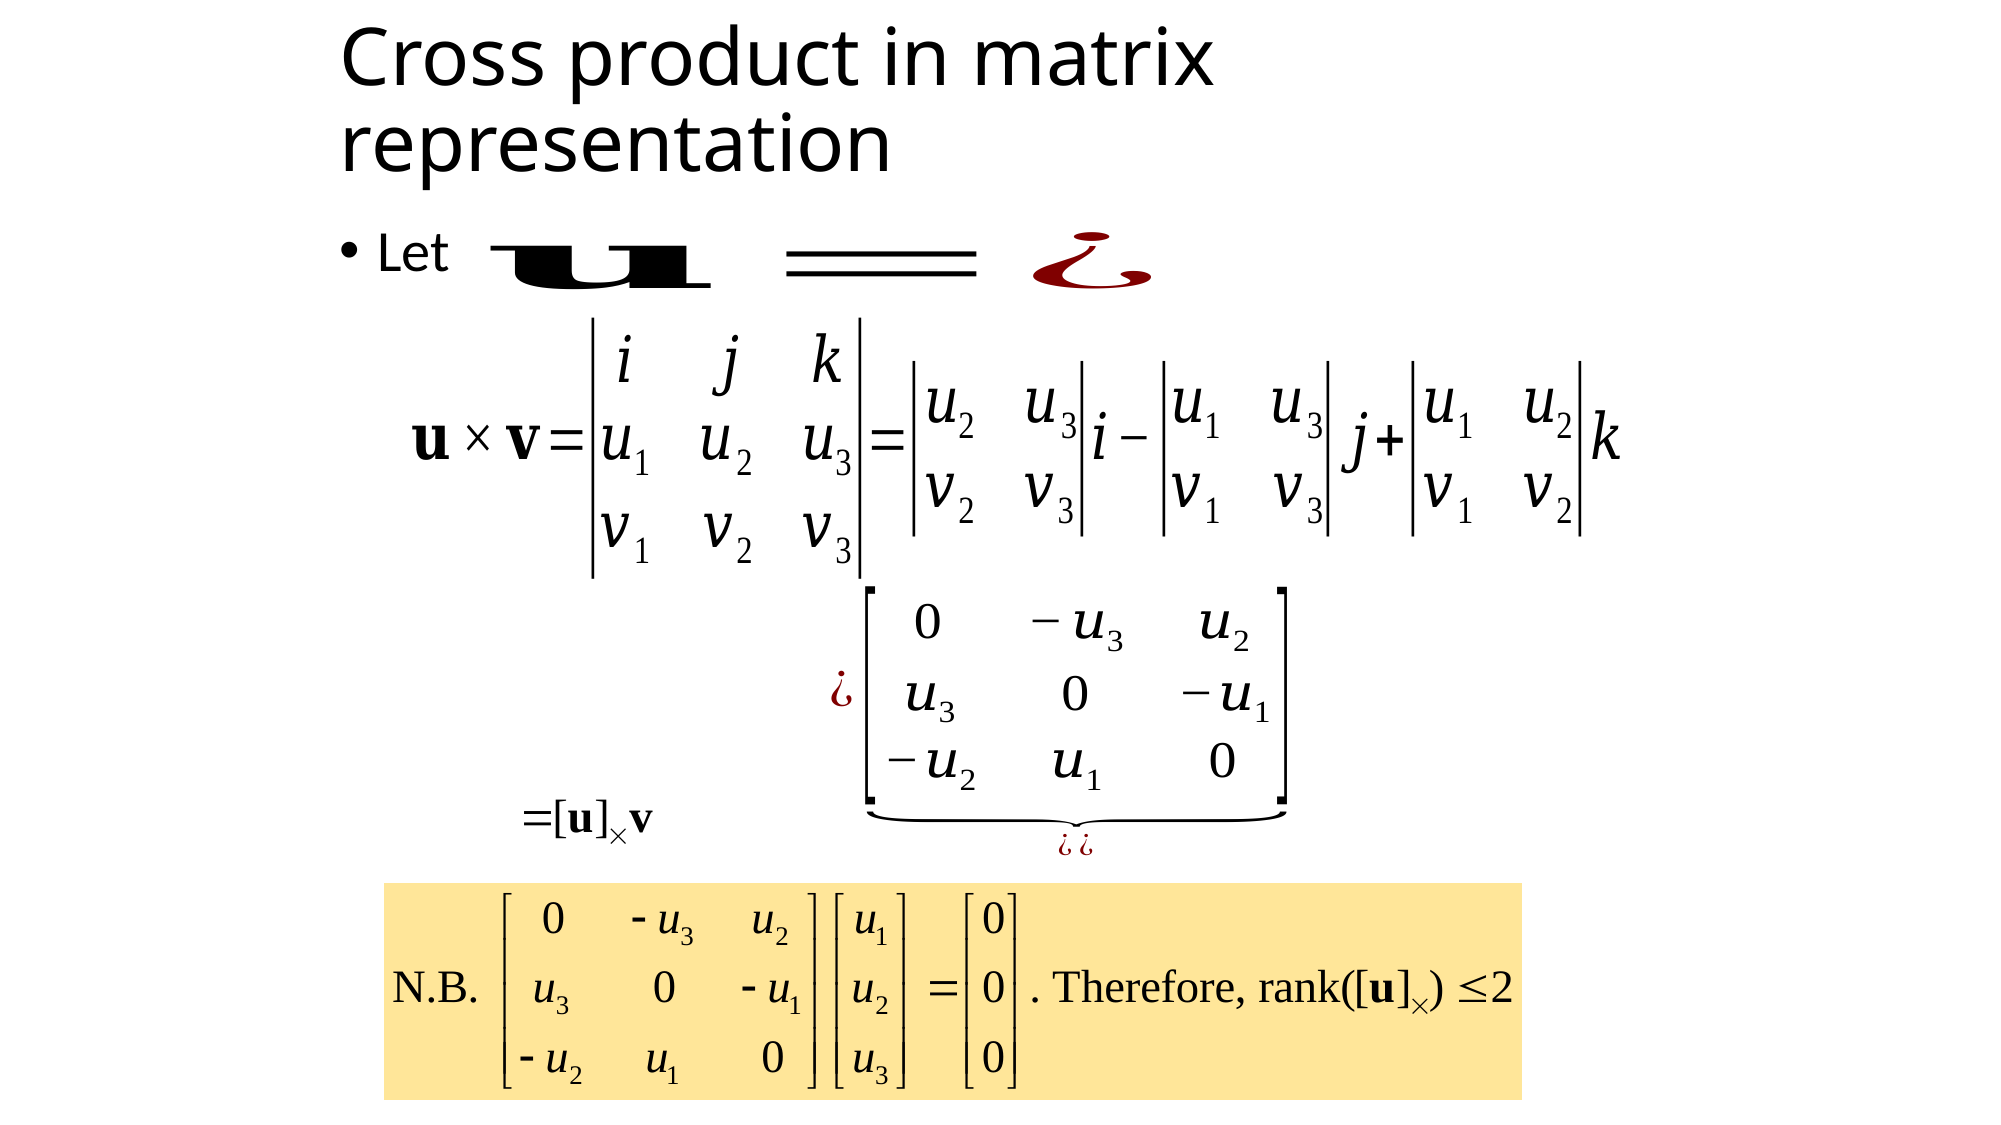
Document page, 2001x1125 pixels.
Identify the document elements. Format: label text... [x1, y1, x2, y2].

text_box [383, 882, 1523, 1100]
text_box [512, 785, 660, 856]
title Cross product in matrix representation [324, 9, 1675, 197]
list Let [324, 214, 1675, 957]
